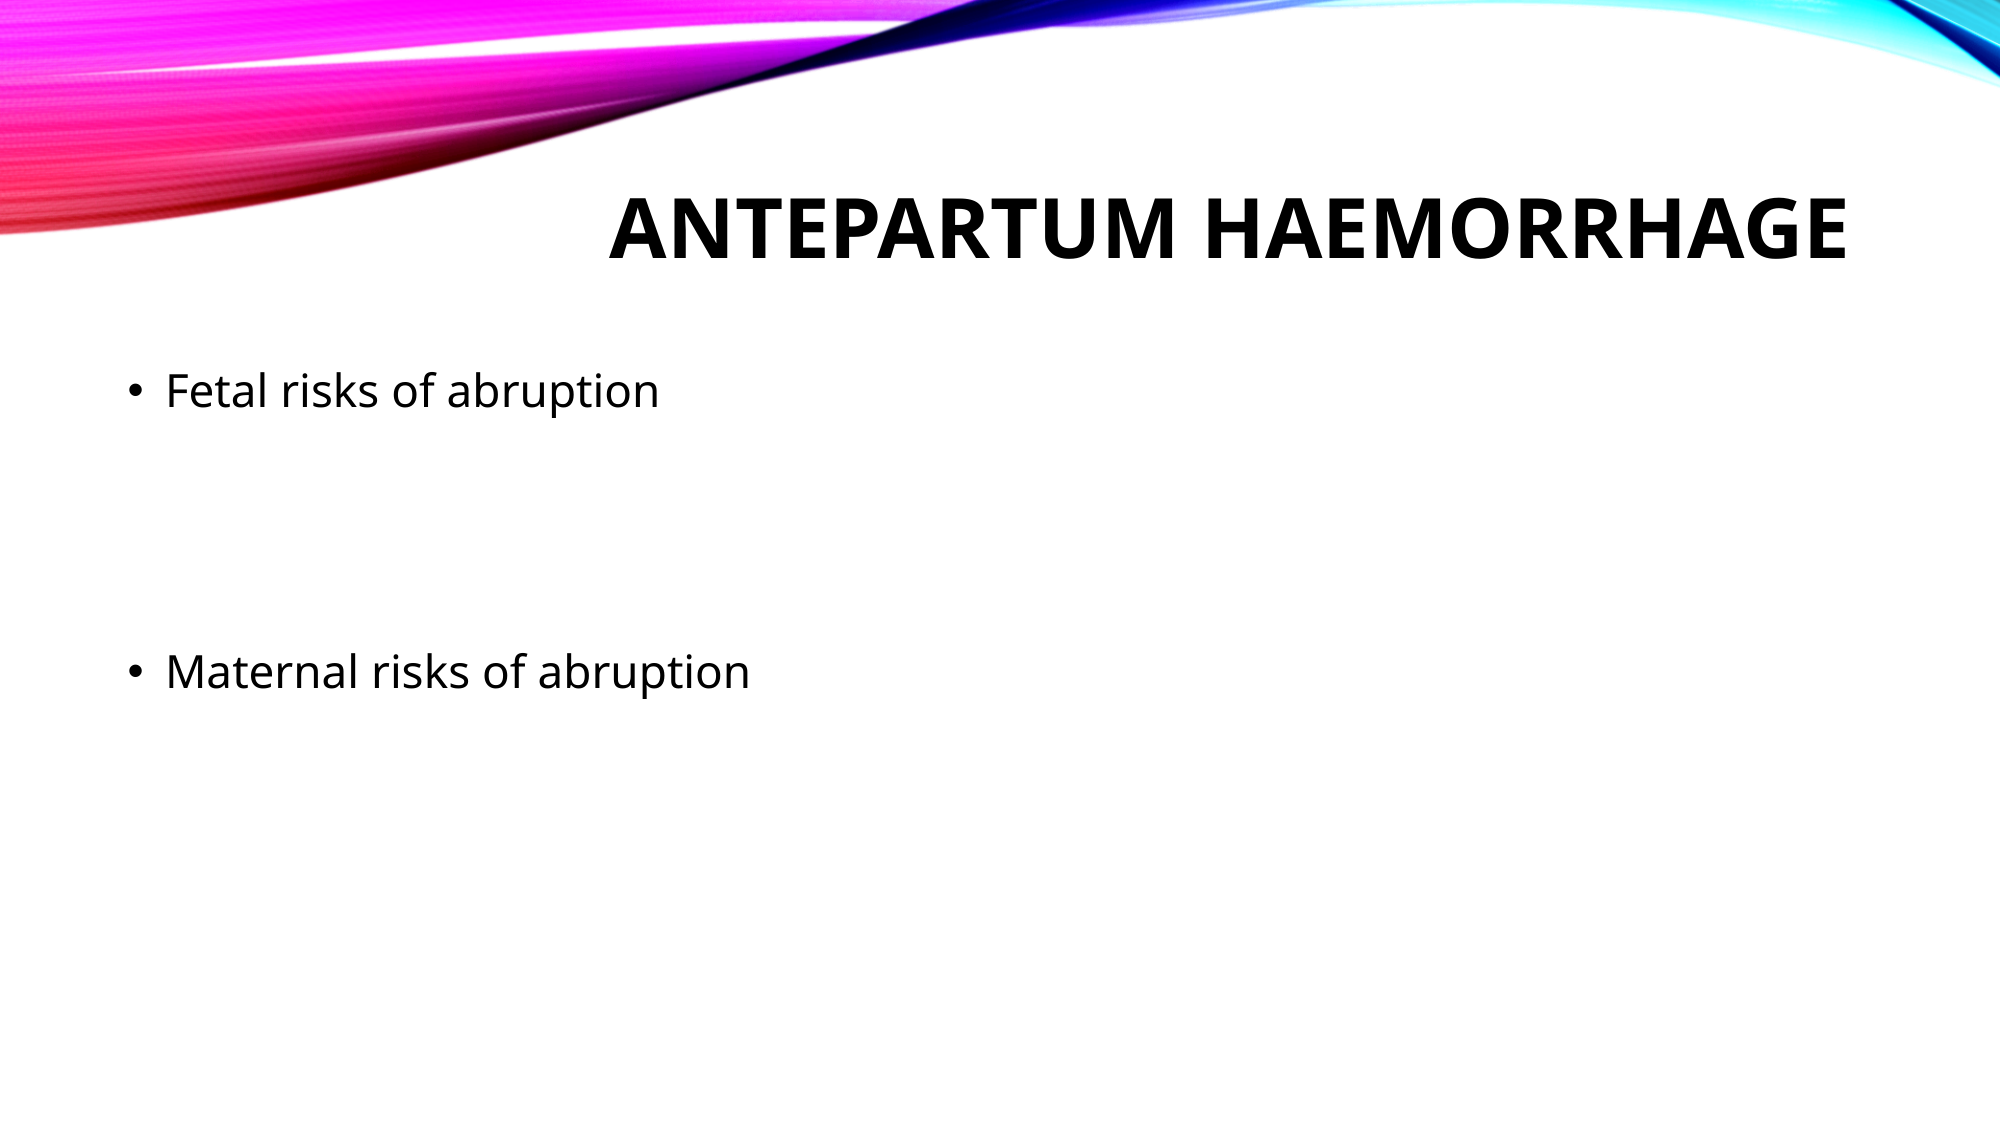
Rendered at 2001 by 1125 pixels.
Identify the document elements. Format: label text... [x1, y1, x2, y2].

list Fetal risks of abruption Maternal risks of abruption [112, 360, 1888, 1021]
picture [1890, 0, 2000, 75]
picture [1910, 0, 2000, 45]
picture [0, 0, 2000, 237]
title Antepartum haemorrhage [474, 125, 1888, 338]
